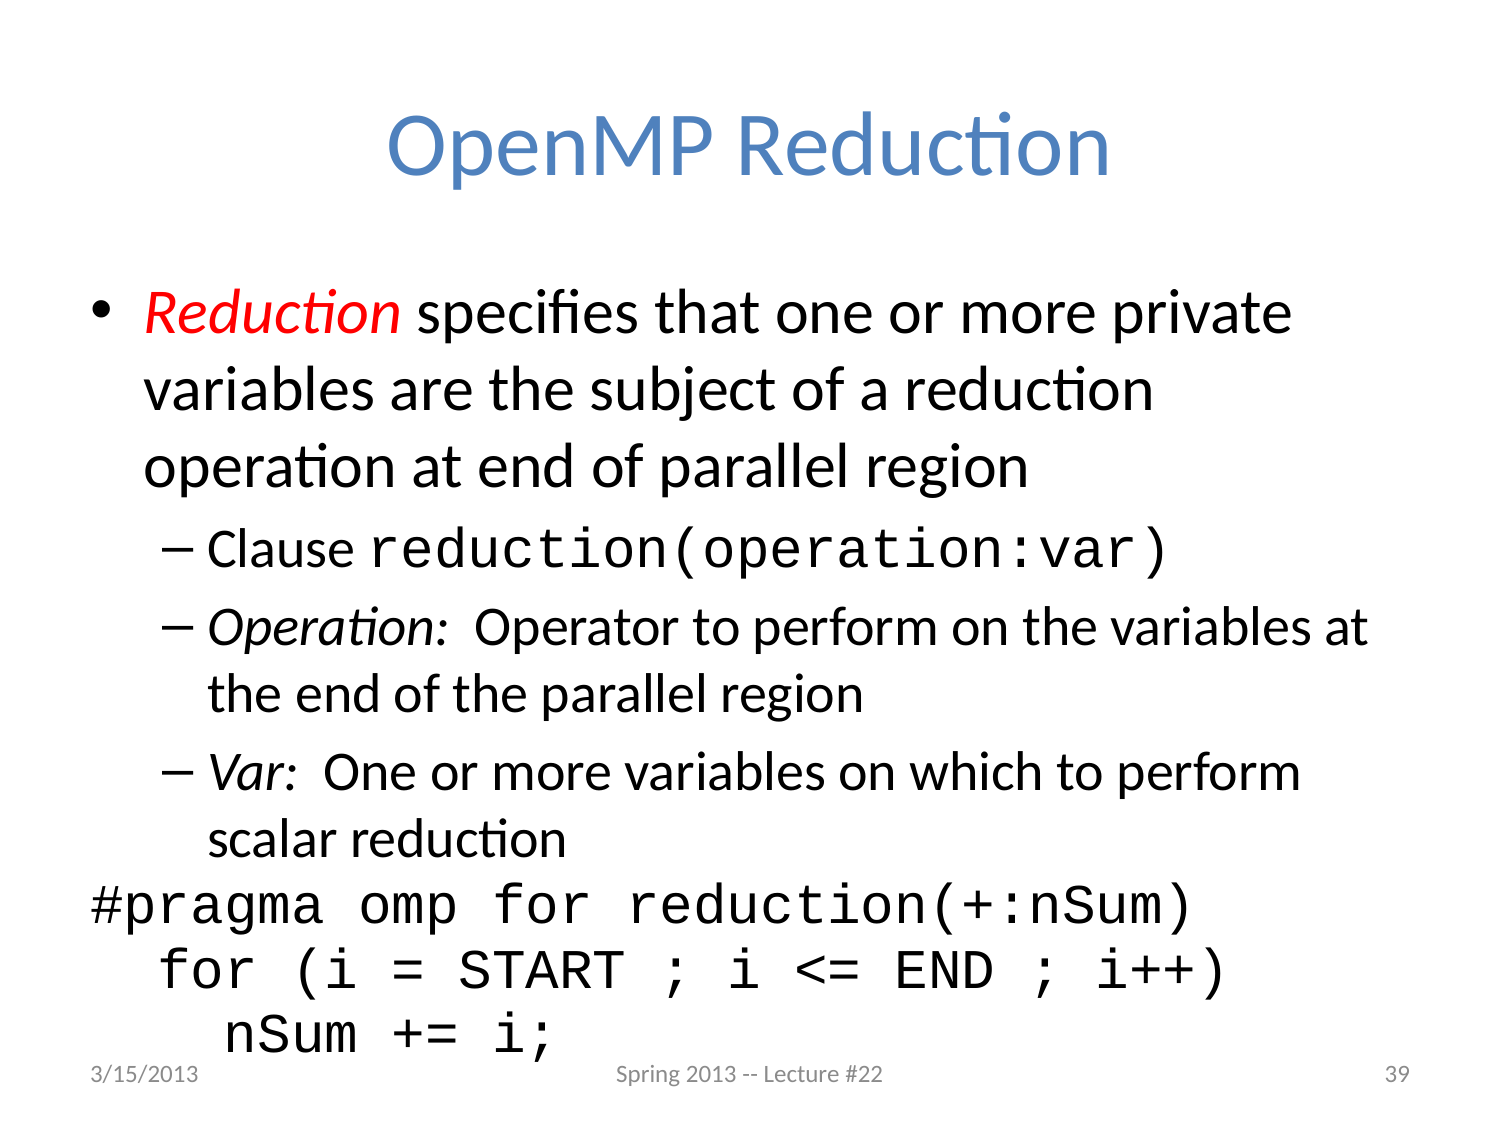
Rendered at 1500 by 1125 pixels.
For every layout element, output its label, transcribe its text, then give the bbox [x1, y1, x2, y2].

list Reduction specifies that one or more private variables are the subject of a reduction operation at end of parallel region Clause reduction(operation:var) Operation: Operator to perform on the variables at the end of the parallel region Var: One or more variables on which to perform scalar reduction #pragma omp for reduction(+:nSum) for (i = START ; i <= END ; i++) nSum += i; [75, 262, 1425, 1073]
title OpenMP Reduction [75, 45, 1425, 233]
footer Spring 2013 -- Lecture #22 [512, 1042, 988, 1103]
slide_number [75, 1042, 425, 1103]
slide_number 39 [1074, 1042, 1425, 1103]
